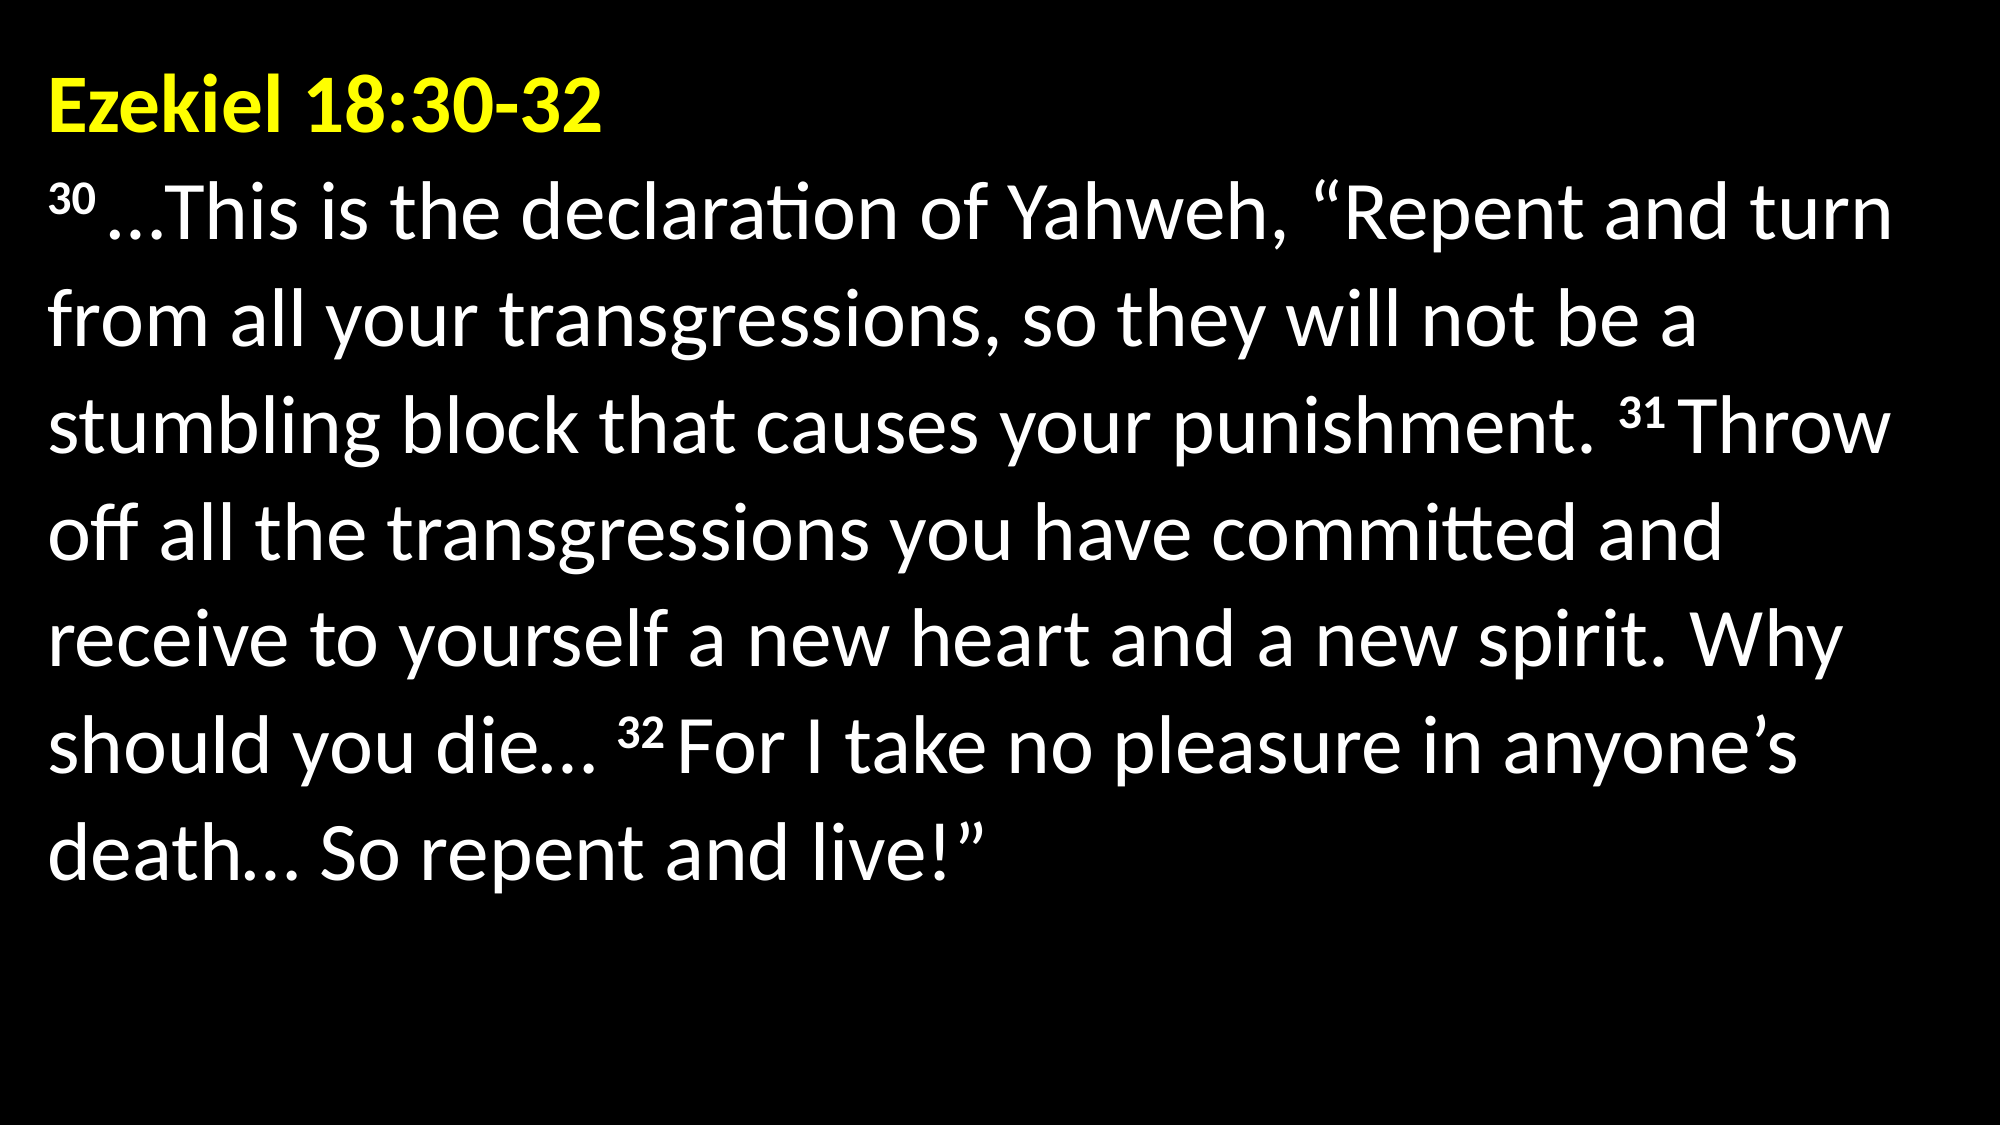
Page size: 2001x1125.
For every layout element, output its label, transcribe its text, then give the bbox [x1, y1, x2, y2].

text_box Ezekiel 18:30-32 30 …This is the declaration of Yahweh, “Repent and turn from all your transgressions, so they will not be a stumbling block that causes your punishment. 31 Throw off all the transgressions you have committed and receive to yourself a new heart and a new spirit. Why should you die… 32 For I take no pleasure in anyone’s death… So repent and live!” [32, 34, 1973, 905]
